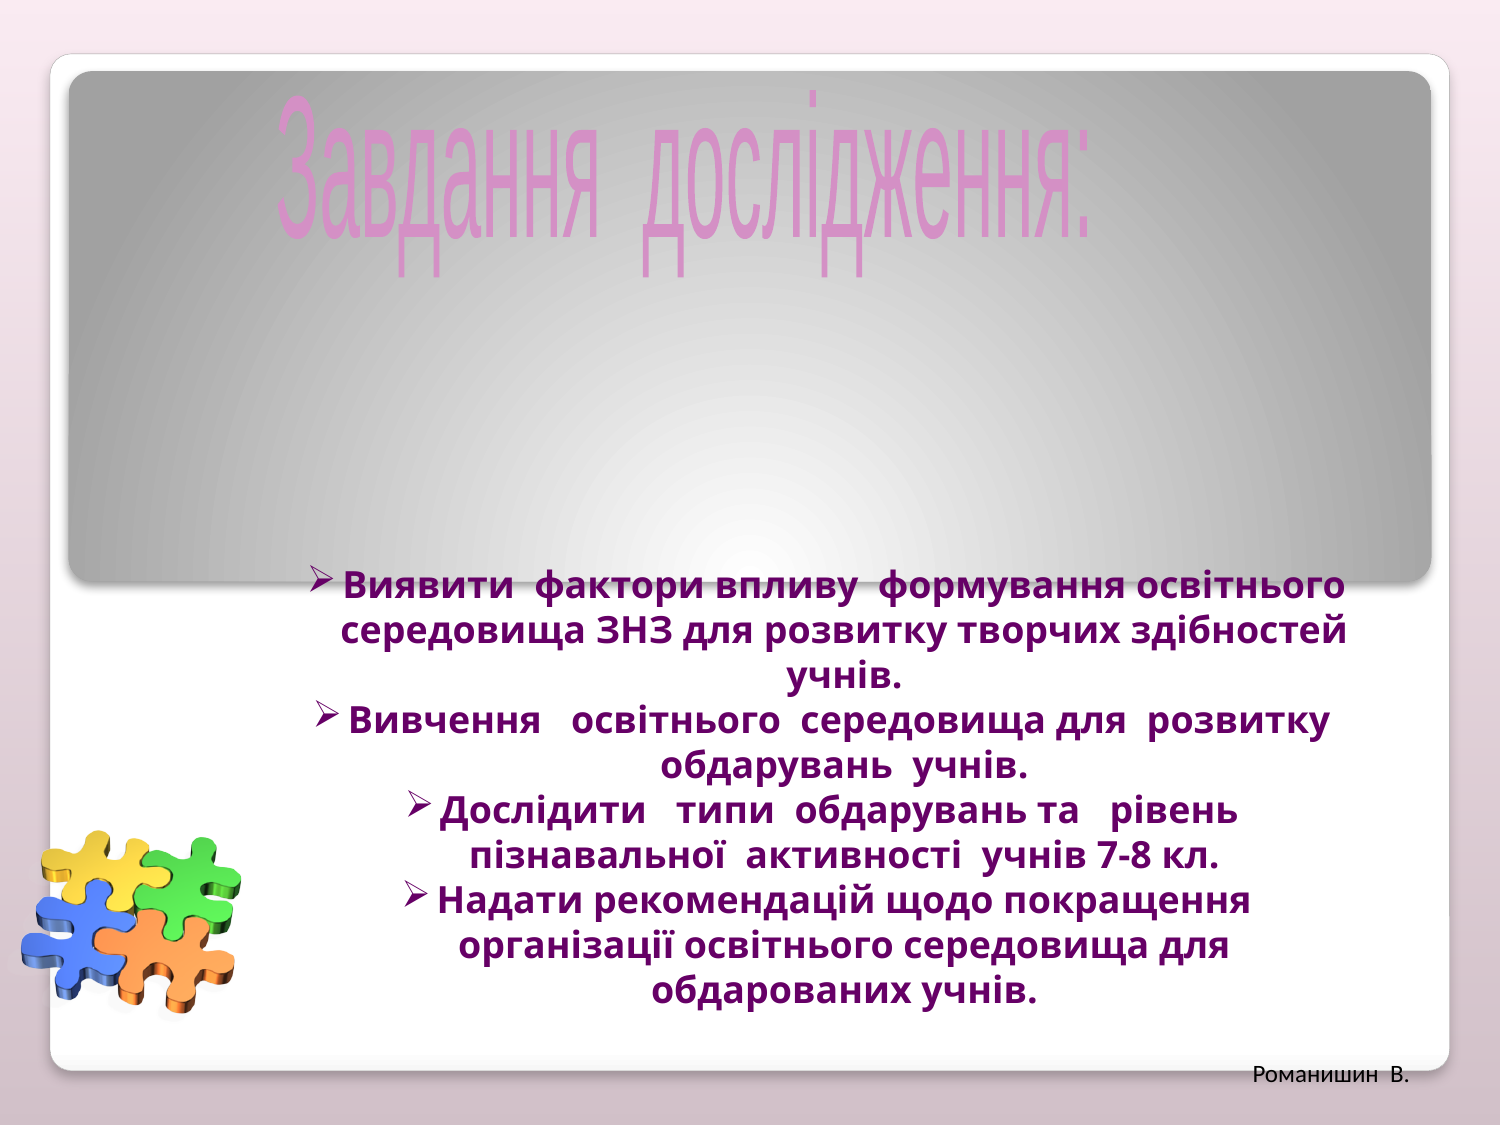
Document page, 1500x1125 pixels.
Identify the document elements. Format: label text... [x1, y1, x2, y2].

picture [0, 786, 263, 1050]
text_box Романишин В. [1074, 1042, 1425, 1103]
text_box Виявити фактори впливу формування освітнього середовища ЗНЗ для розвитку творчих здібностей учнів. Вивчення освітнього середовища для розвитку обдарувань учнів. Дослідити типи обдарувань та рівень пізнавальної активності учнів 7-8 кл. Надати рекомендацій щодо покращення організації освітнього середовища для обдарованих учнів. [277, 553, 1376, 1018]
